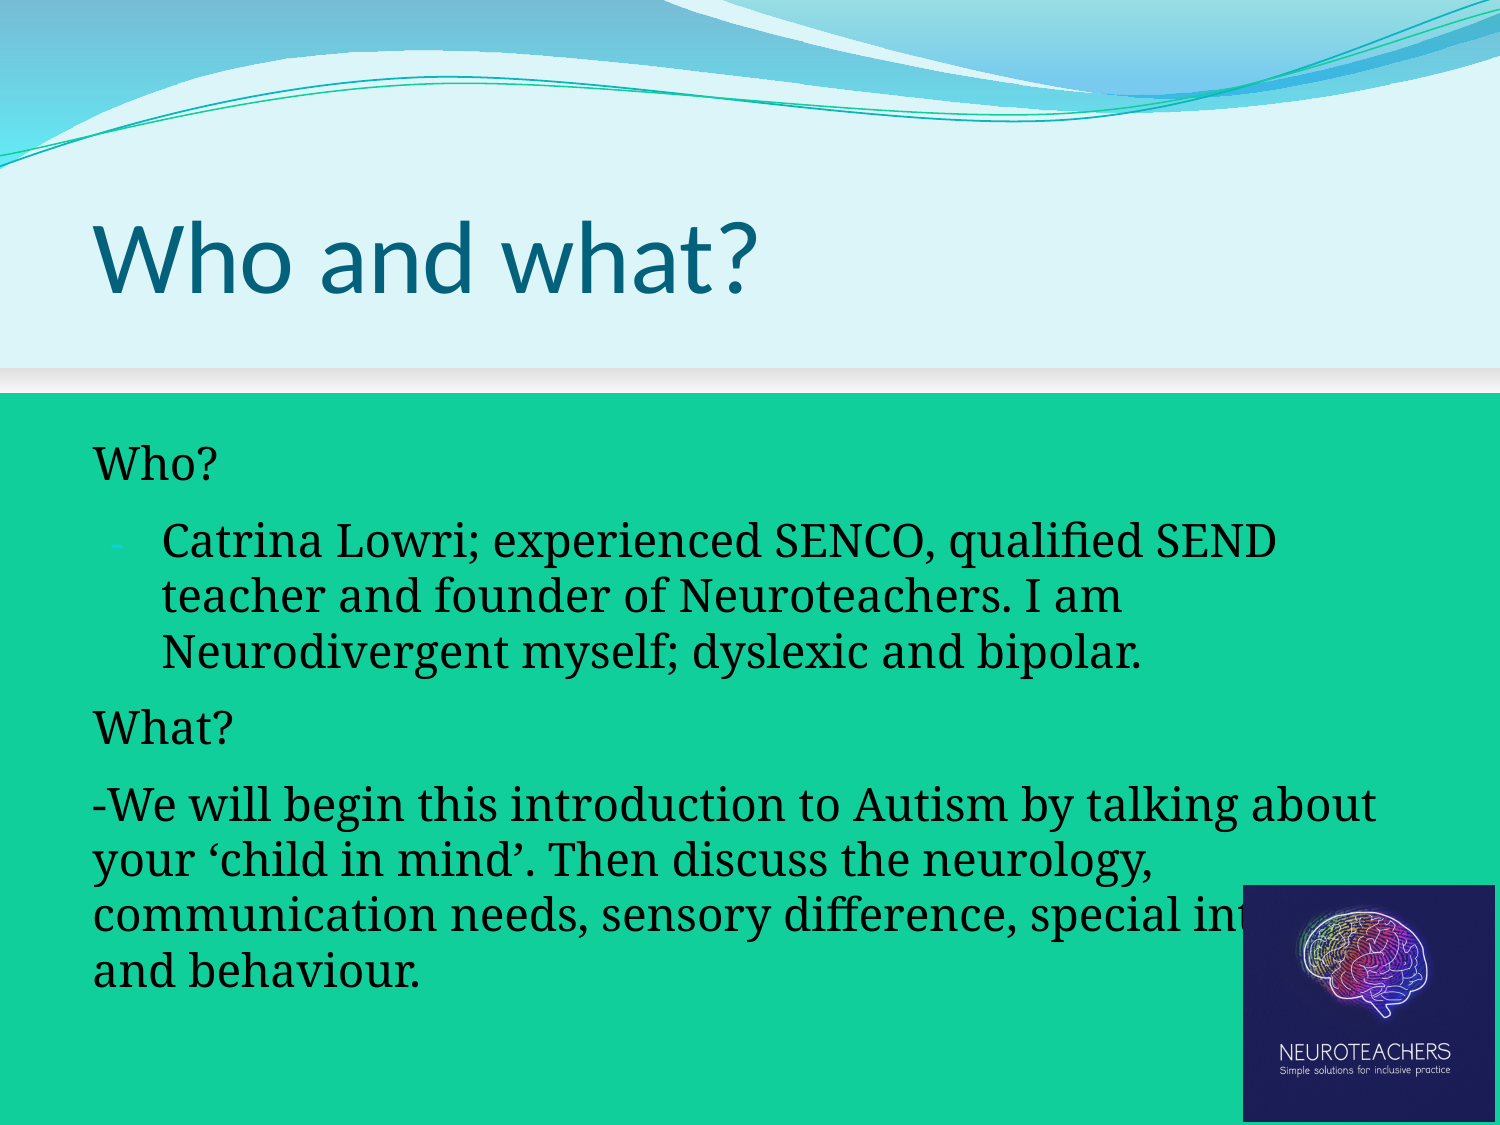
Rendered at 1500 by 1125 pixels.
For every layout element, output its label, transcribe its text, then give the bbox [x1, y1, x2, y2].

picture [1242, 884, 1495, 1122]
title Who and what? [77, 161, 1427, 330]
list Who? Catrina Lowri; experienced SENCO, qualified SEND teacher and founder of Neuroteachers. I am Neurodivergent myself; dyslexic and bipolar. What? -We will begin this introduction to Autism by talking about your ‘child in mind’. Then discuss the neurology, communication needs, sensory difference, special interests and behaviour. [77, 419, 1427, 1013]
